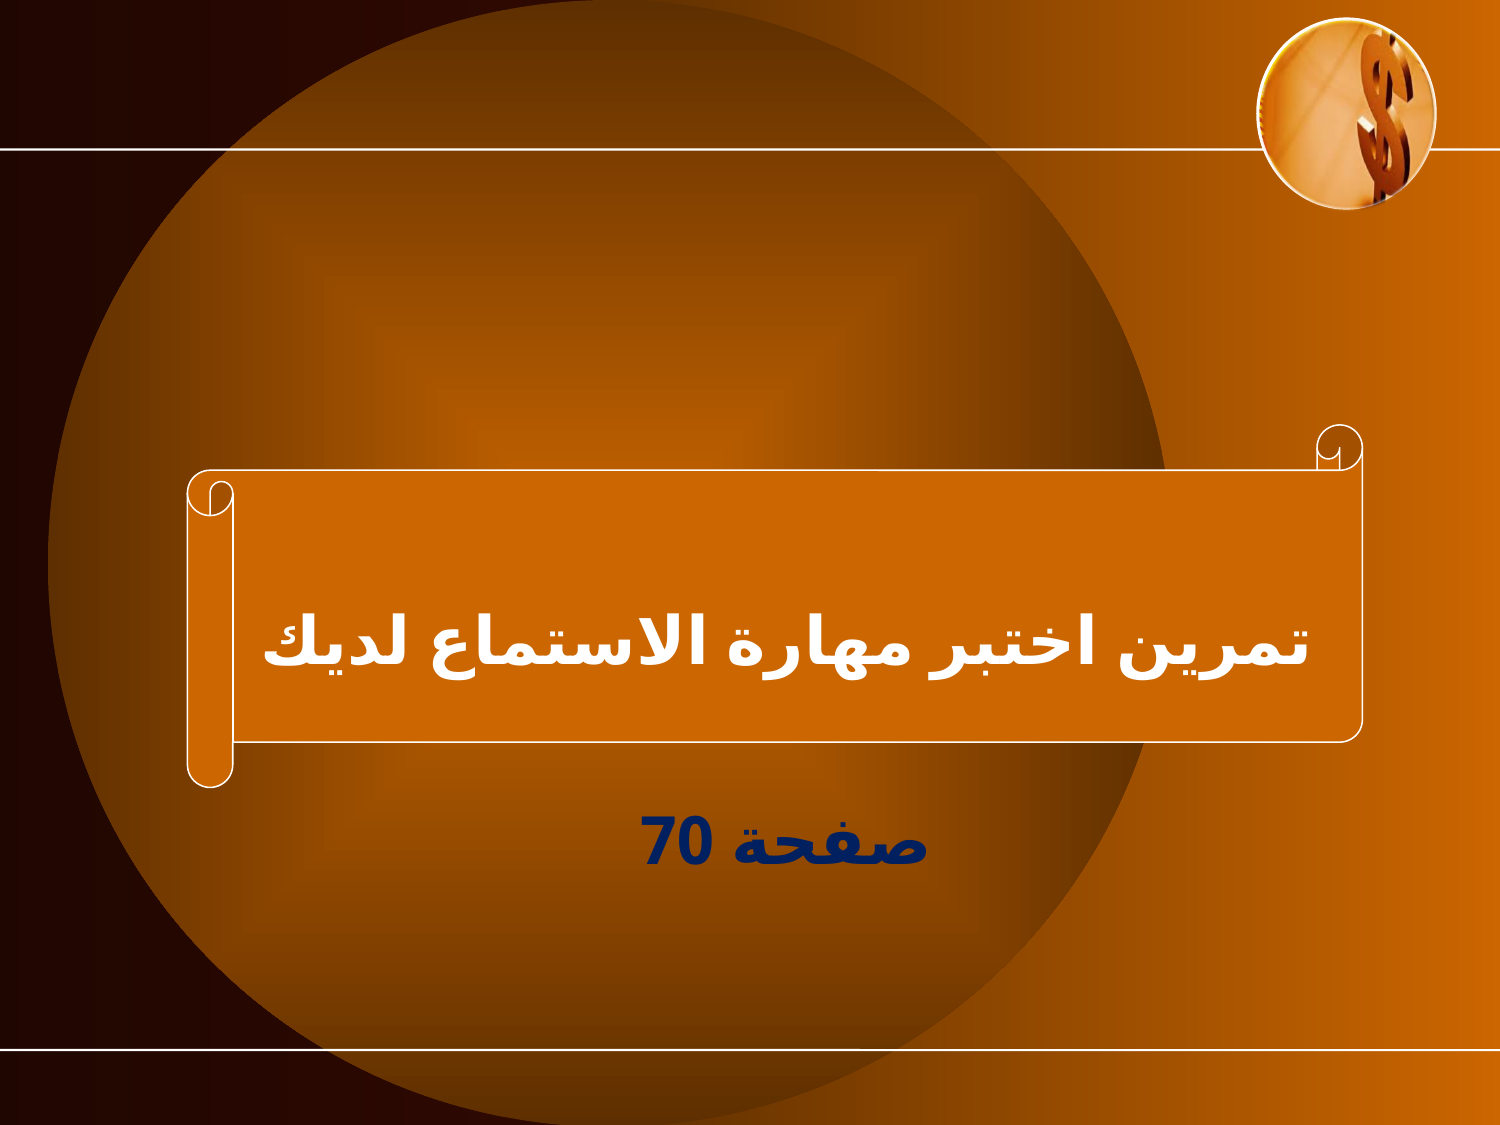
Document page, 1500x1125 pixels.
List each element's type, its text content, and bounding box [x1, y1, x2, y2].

picture [1257, 17, 1438, 213]
text_box تمرين اختبر مهارة الاستماع لديك صفحة 70 [187, 424, 1363, 788]
